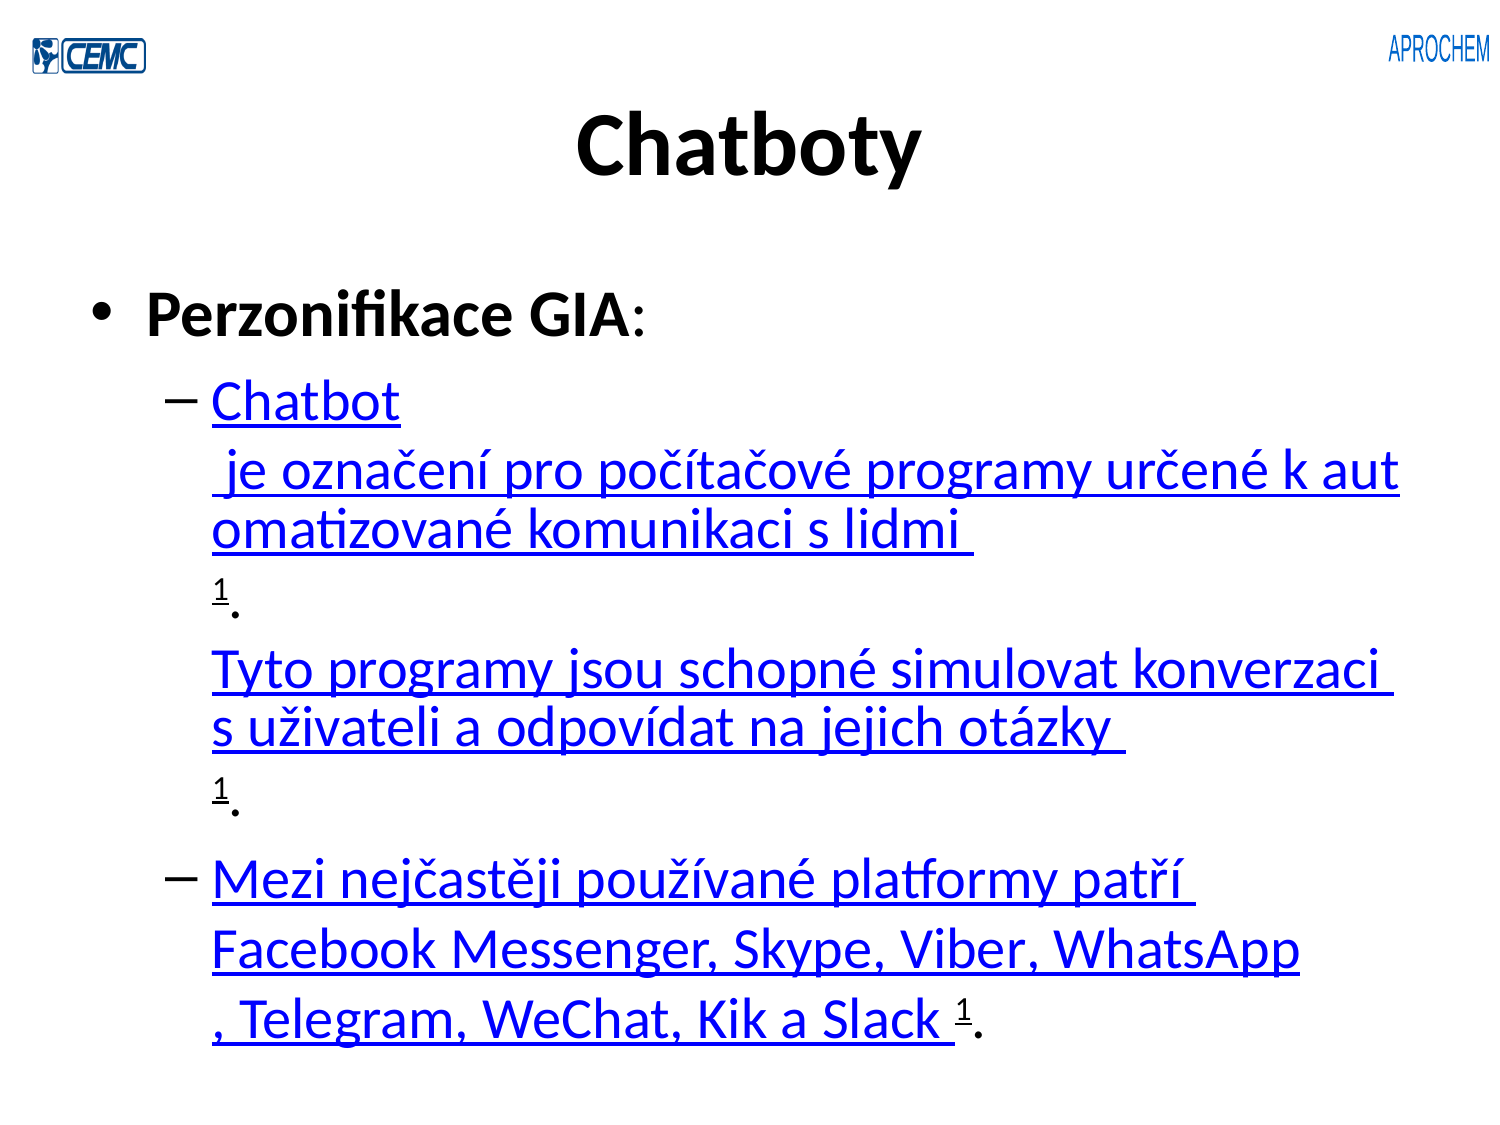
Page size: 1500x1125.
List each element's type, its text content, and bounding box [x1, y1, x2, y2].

list Perzonifikace GIA: Chatbot je označení pro počítačové programy určené k automatizované komunikaci s lidmi 1. Tyto programy jsou schopné simulovat konverzaci s uživateli a odpovídat na jejich otázky 1. Mezi nejčastěji používané platformy patří Facebook Messenger, Skype, Viber, WhatsApp, Telegram, WeChat, Kik a Slack 1. [75, 262, 1425, 1005]
title Chatboty [75, 45, 1425, 233]
text_box APROCHEM [1477, 34, 1489, 62]
picture [32, 38, 146, 74]
